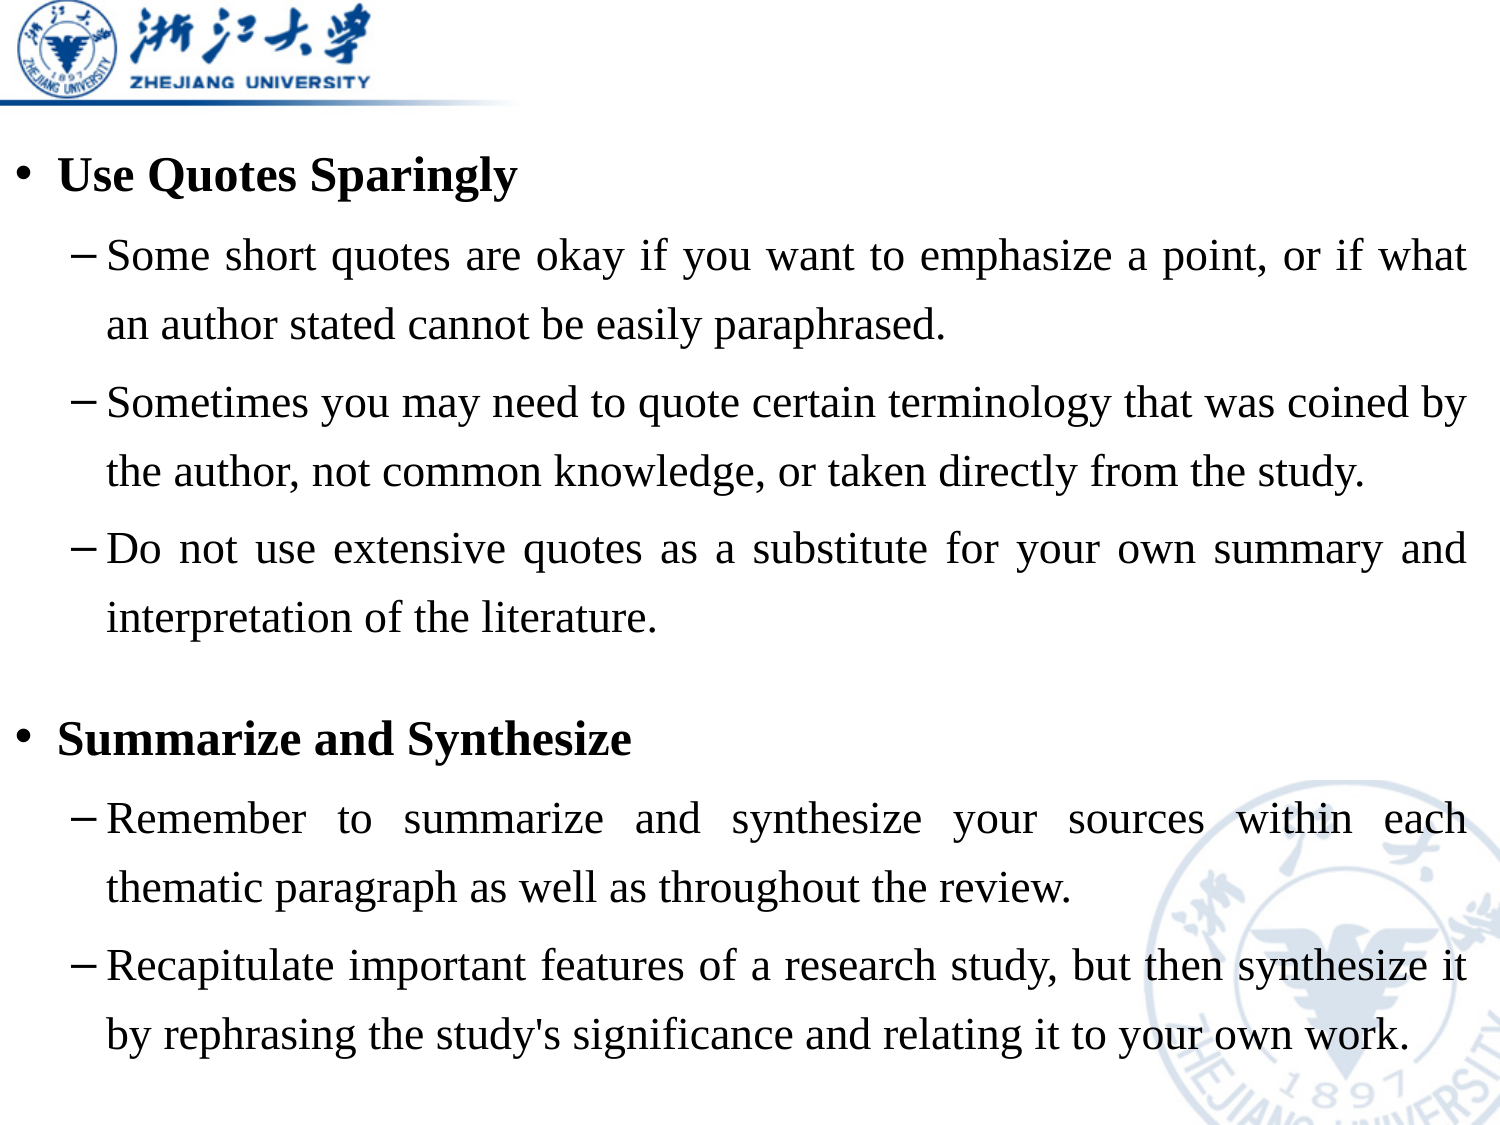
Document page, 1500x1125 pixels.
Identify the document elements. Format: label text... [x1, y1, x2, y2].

picture [0, 0, 1500, 1125]
text_box Summarize and Synthesize Remember to summarize and synthesize your sources within each thematic paragraph as well as throughout the review. Recapitulate important features of a research study, but then synthesize it by rephrasing the study's significance and relating it to your own work. [0, 684, 1484, 1095]
text_box Use Quotes Sparingly Some short quotes are okay if you want to emphasize a point, or if what an author stated cannot be easily paraphrased. Sometimes you may need to quote certain terminology that was coined by the author, not common knowledge, or taken directly from the study. Do not use extensive quotes as a substitute for your own summary and interpretation of the literature. [0, 121, 1484, 684]
